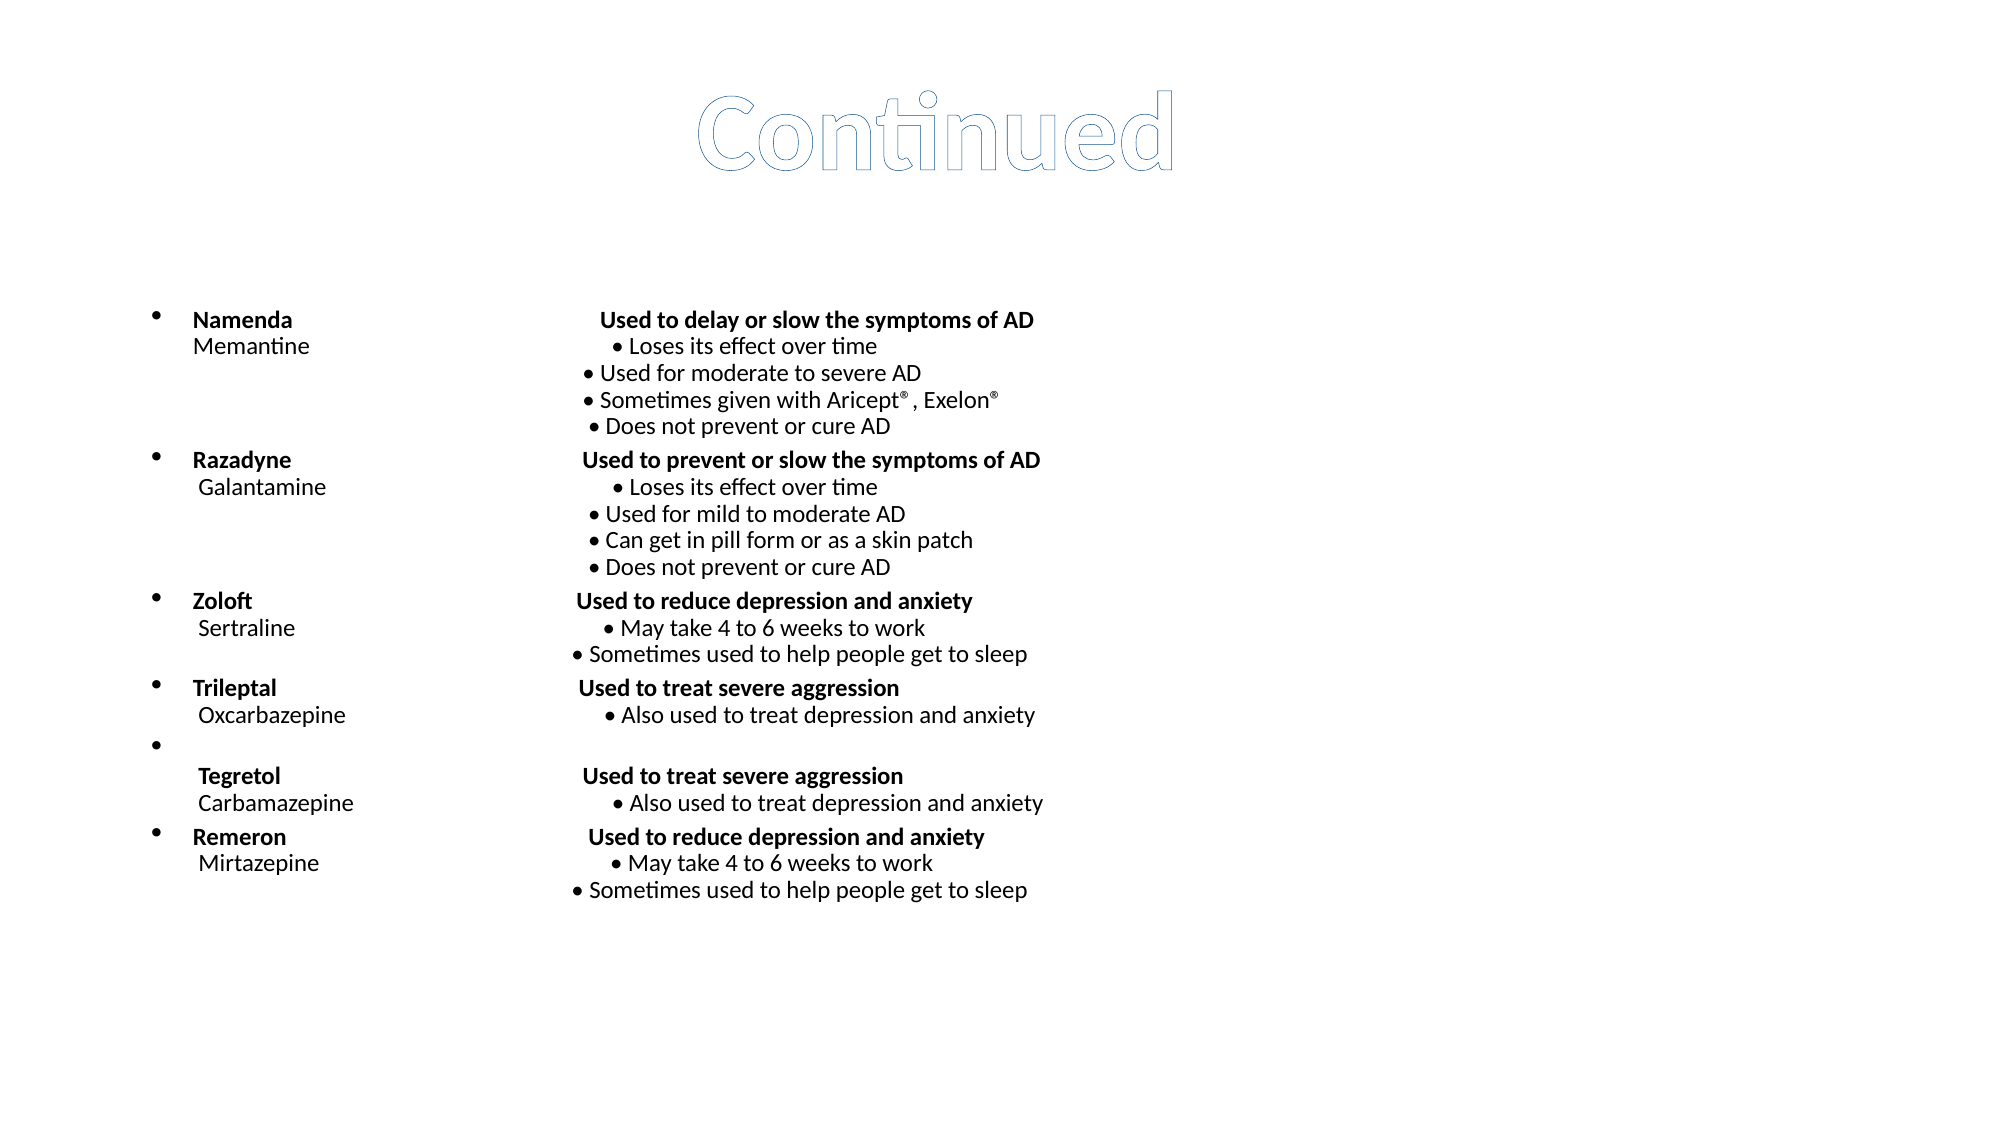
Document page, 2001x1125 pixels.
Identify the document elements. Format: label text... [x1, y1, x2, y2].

text_box Continued [587, 49, 1288, 200]
list Namenda Used to delay or slow the symptoms of AD Memantine • Loses its effect over time • Used for moderate to severe AD • Sometimes given with Aricept®, Exelon® • Does not prevent or cure AD Razadyne Used to prevent or slow the symptoms of AD Galantamine • Loses its effect over time • Used for mild to moderate AD • Can get in pill form or as a skin patch • Does not prevent or cure AD Zoloft Used to reduce depression and anxiety Sertraline • May take 4 to 6 weeks to work • Sometimes used to help people get to sleep Trileptal Used to treat severe aggression Oxcarbazepine • Also used to treat depression and anxiety Tegretol Used to treat severe aggression Carbamazepine • Also used to treat depression and anxiety Remeron Used to reduce depression and anxiety Mirtazepine • May take 4 to 6 weeks to work • Sometimes used to help people get to sleep [137, 299, 1863, 1014]
